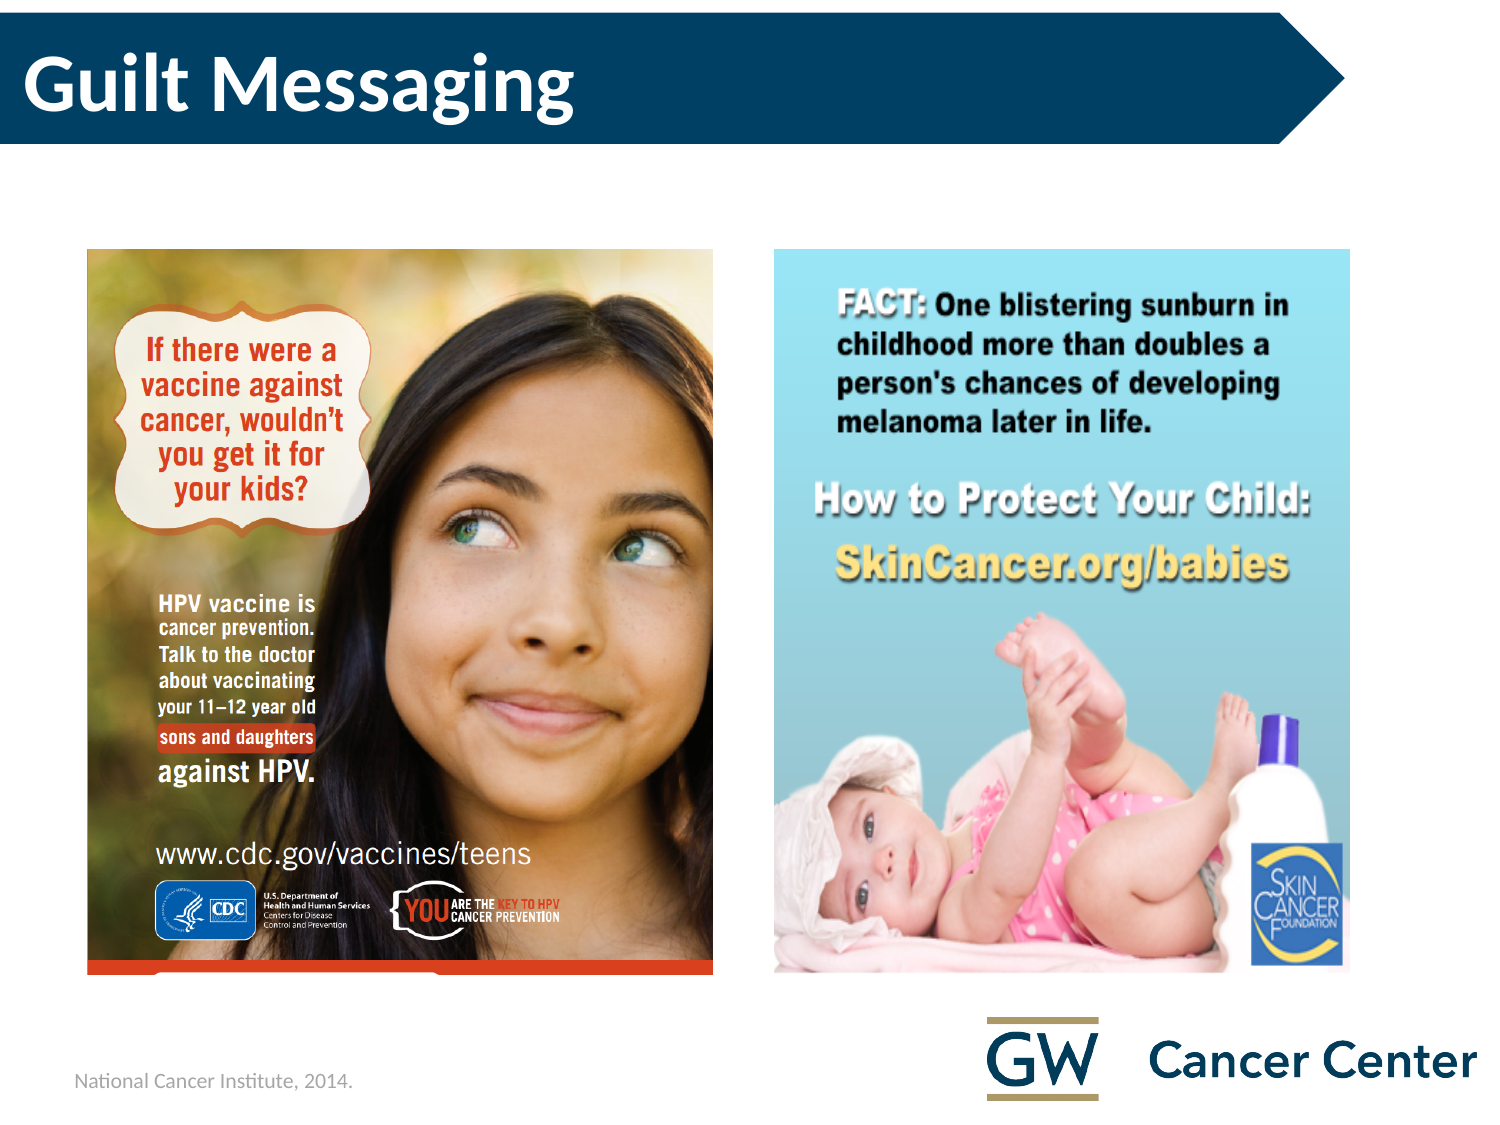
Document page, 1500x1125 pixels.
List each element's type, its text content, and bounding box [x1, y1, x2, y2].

title Guilt Messaging [8, 0, 1288, 172]
text_box [0, 10, 8, 146]
text_box [1288, 18, 1347, 138]
picture [987, 1017, 1477, 1101]
picture [774, 249, 1351, 976]
text_box National Cancer Institute, 2014. [59, 1059, 369, 1101]
picture [87, 249, 713, 976]
